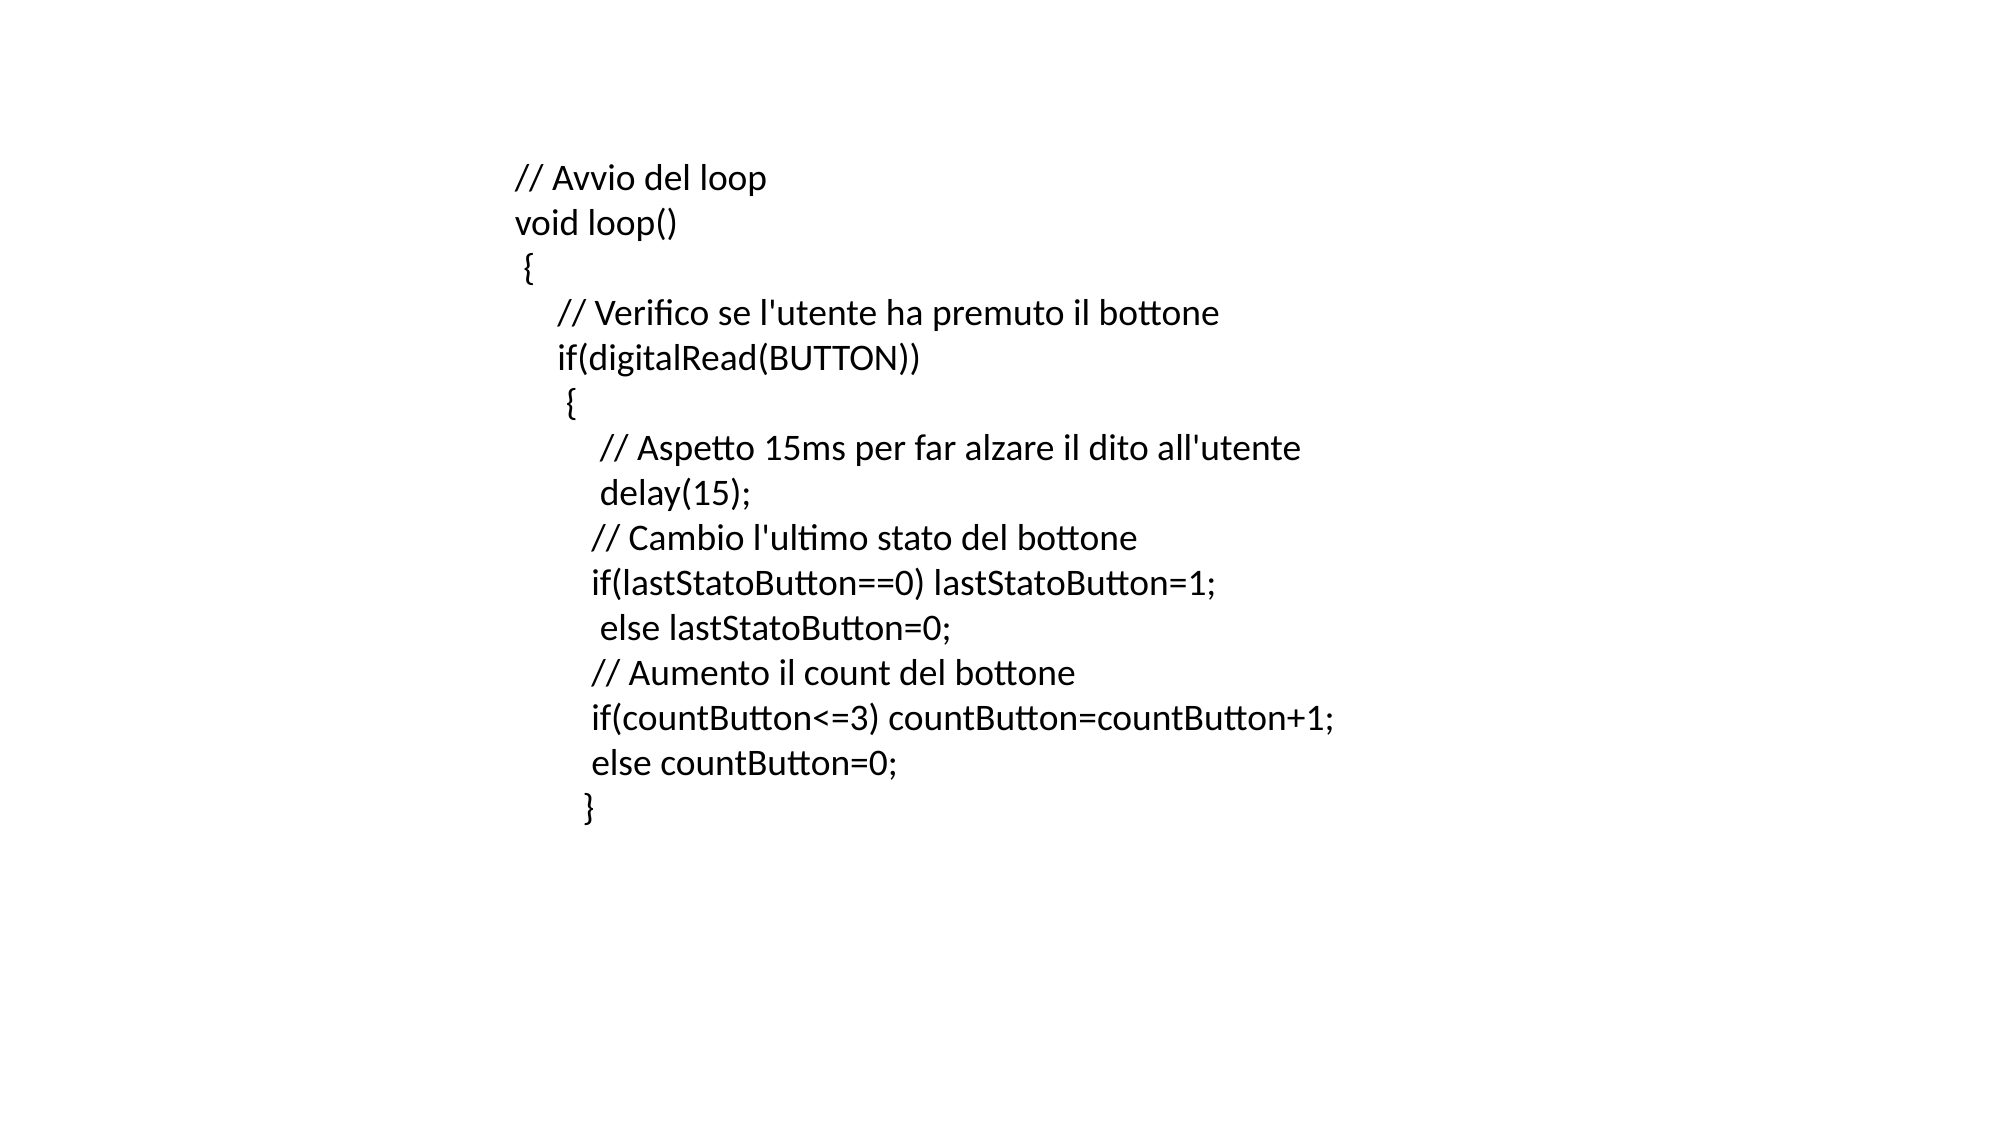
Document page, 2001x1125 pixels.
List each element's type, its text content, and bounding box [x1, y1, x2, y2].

text_box // Avvio del loop void loop() { // Verifico se l'utente ha premuto il bottone if(digitalRead(BUTTON)) { // Aspetto 15ms per far alzare il dito all'utente delay(15); // Cambio l'ultimo stato del bottone if(lastStatoButton==0) lastStatoButton=1; else lastStatoButton=0; // Aumento il count del bottone if(countButton<=3) countButton=countButton+1; else countButton=0; } [500, 146, 1500, 881]
